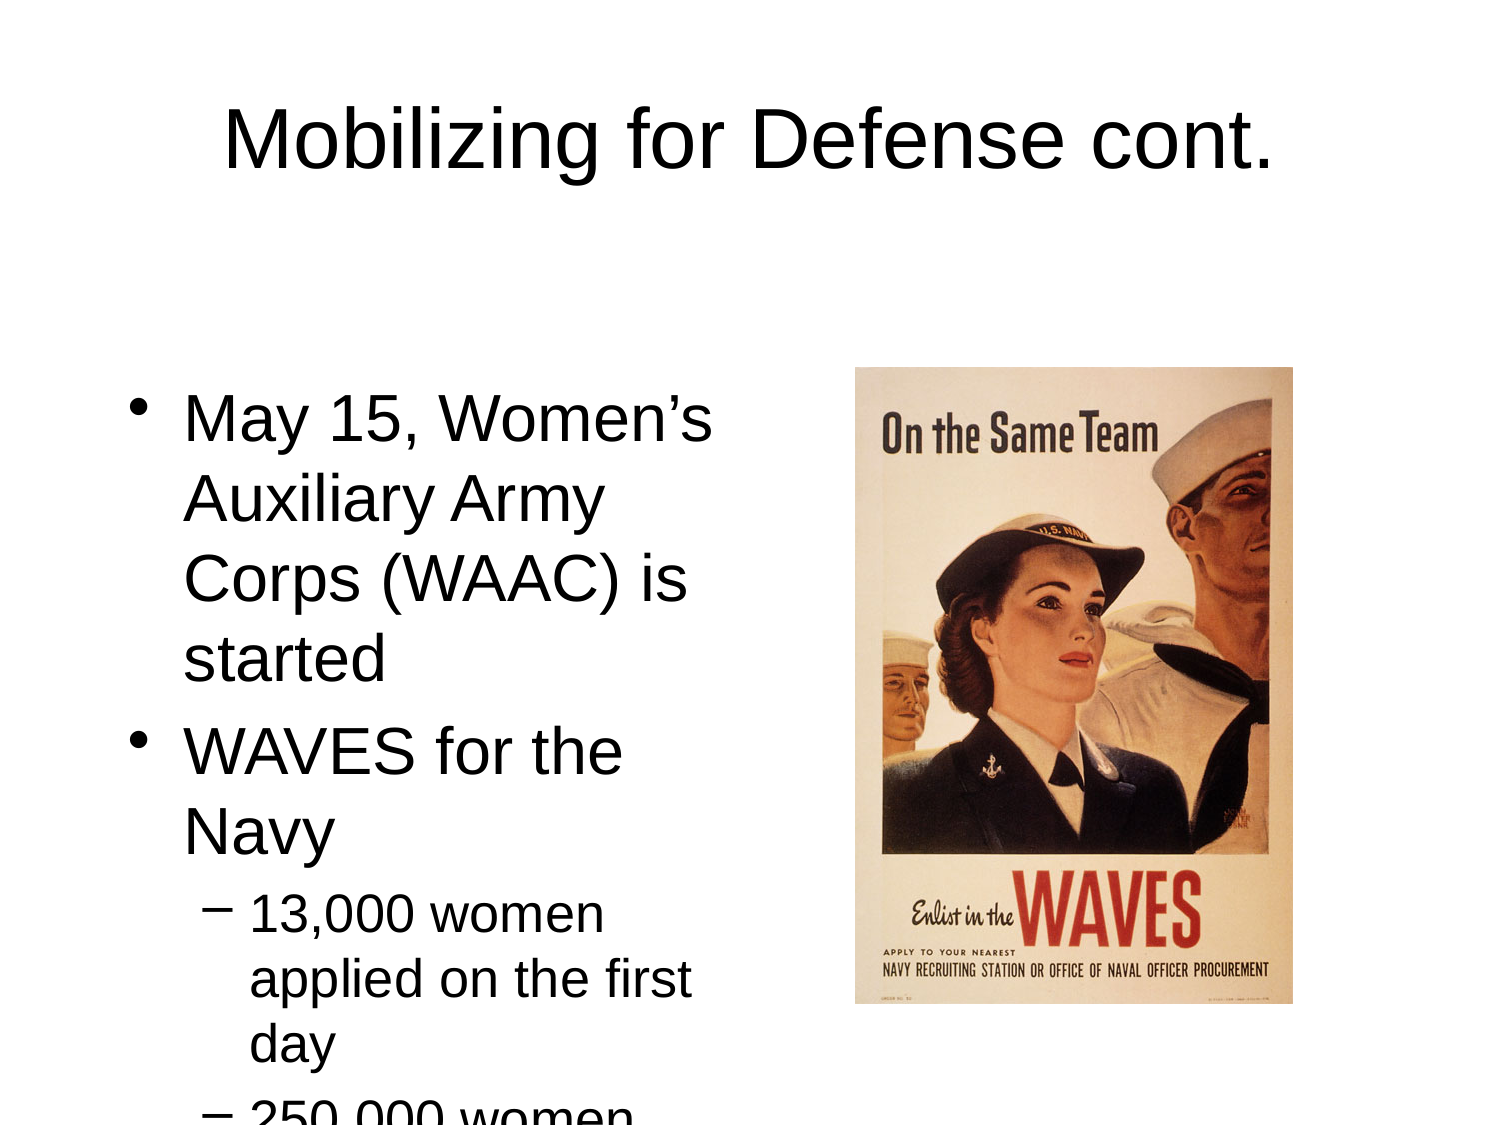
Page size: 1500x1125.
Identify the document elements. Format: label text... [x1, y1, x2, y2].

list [855, 367, 1293, 1004]
title Mobilizing for Defense cont. [74, 44, 1426, 233]
list May 15, Women’s Auxiliary Army Corps (WAAC) is started WAVES for the Navy 13,000 women applied on the first day 250,000 women will serve during the war [112, 367, 737, 1004]
